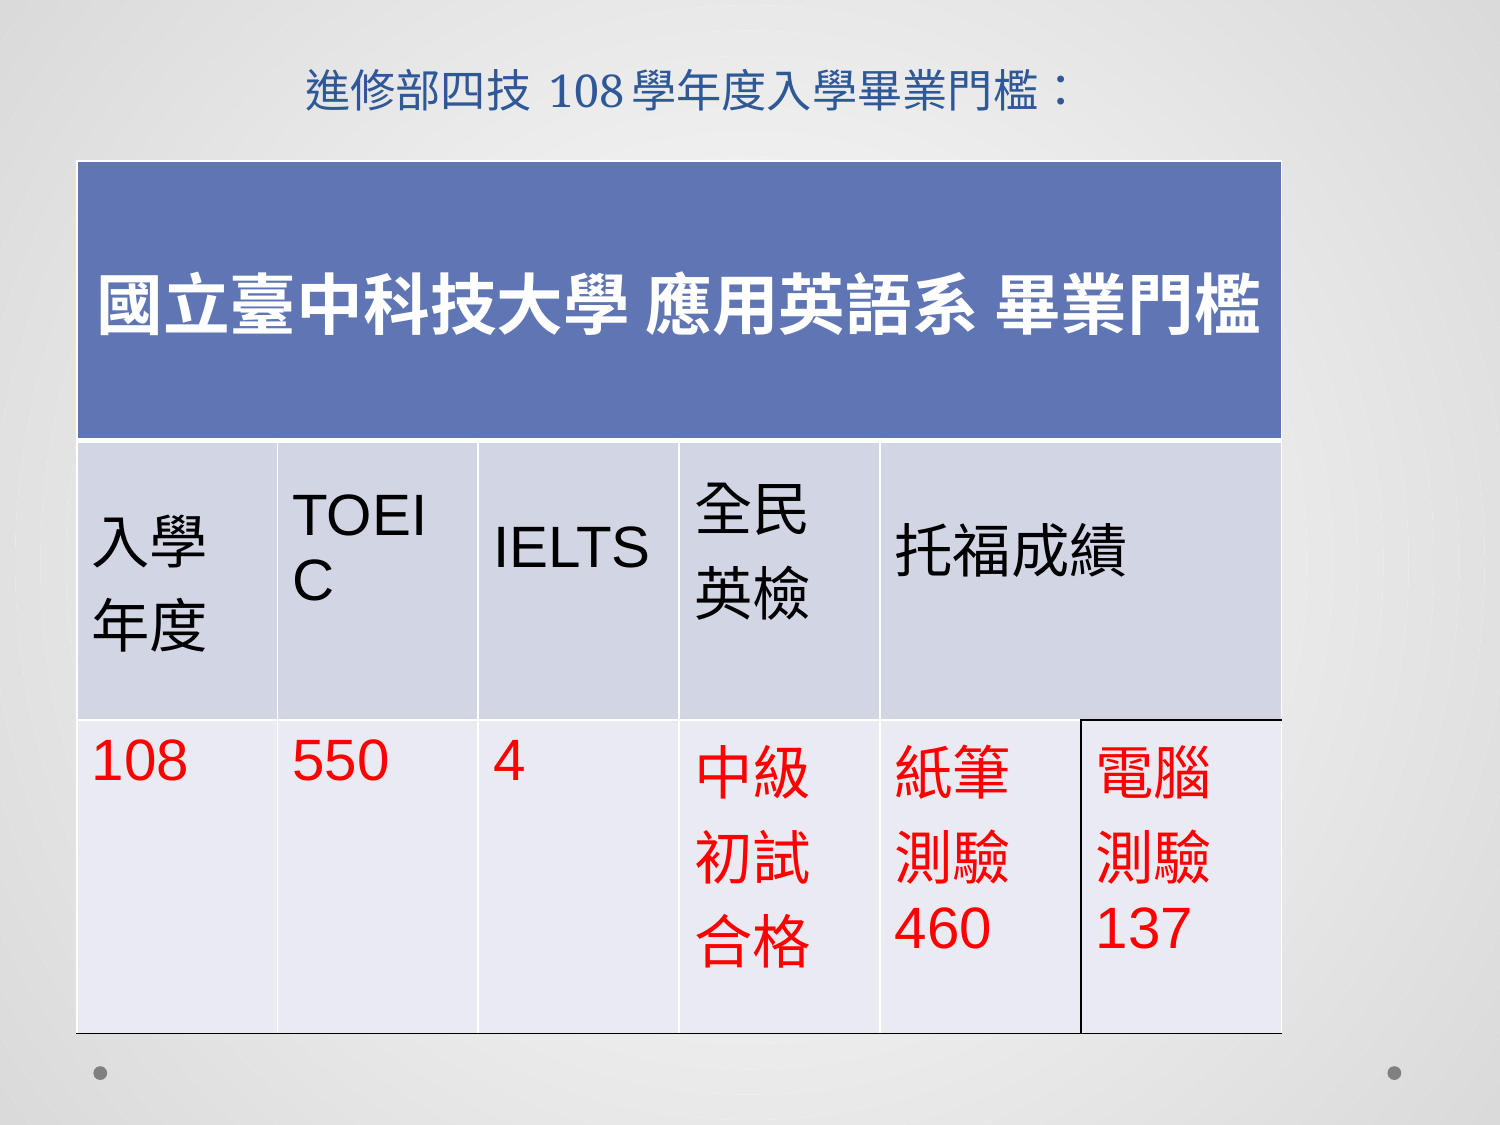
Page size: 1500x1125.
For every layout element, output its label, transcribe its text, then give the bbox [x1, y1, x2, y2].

table_cell 入學年度 [78, 443, 277, 719]
table_header 國立臺中科技大學 應用英語系 畢業門檻 [78, 162, 1281, 438]
table_cell 550 [278, 721, 477, 1033]
table_cell IELTS [479, 443, 678, 719]
table_cell 108 [78, 721, 277, 1033]
table_cell 中級初試合格 [680, 721, 879, 1033]
table_cell TOEIC [278, 443, 477, 719]
table_cell 托福成績 [881, 443, 1281, 719]
title 進修部四技 108學年度入學畢業門檻： [100, 30, 1289, 126]
table_cell 4 [479, 721, 678, 1033]
table_cell 全民英檢 [680, 443, 879, 719]
table_cell 紙筆測驗460 [881, 721, 1080, 1033]
table_cell 電腦測驗 137 [1082, 721, 1281, 1033]
